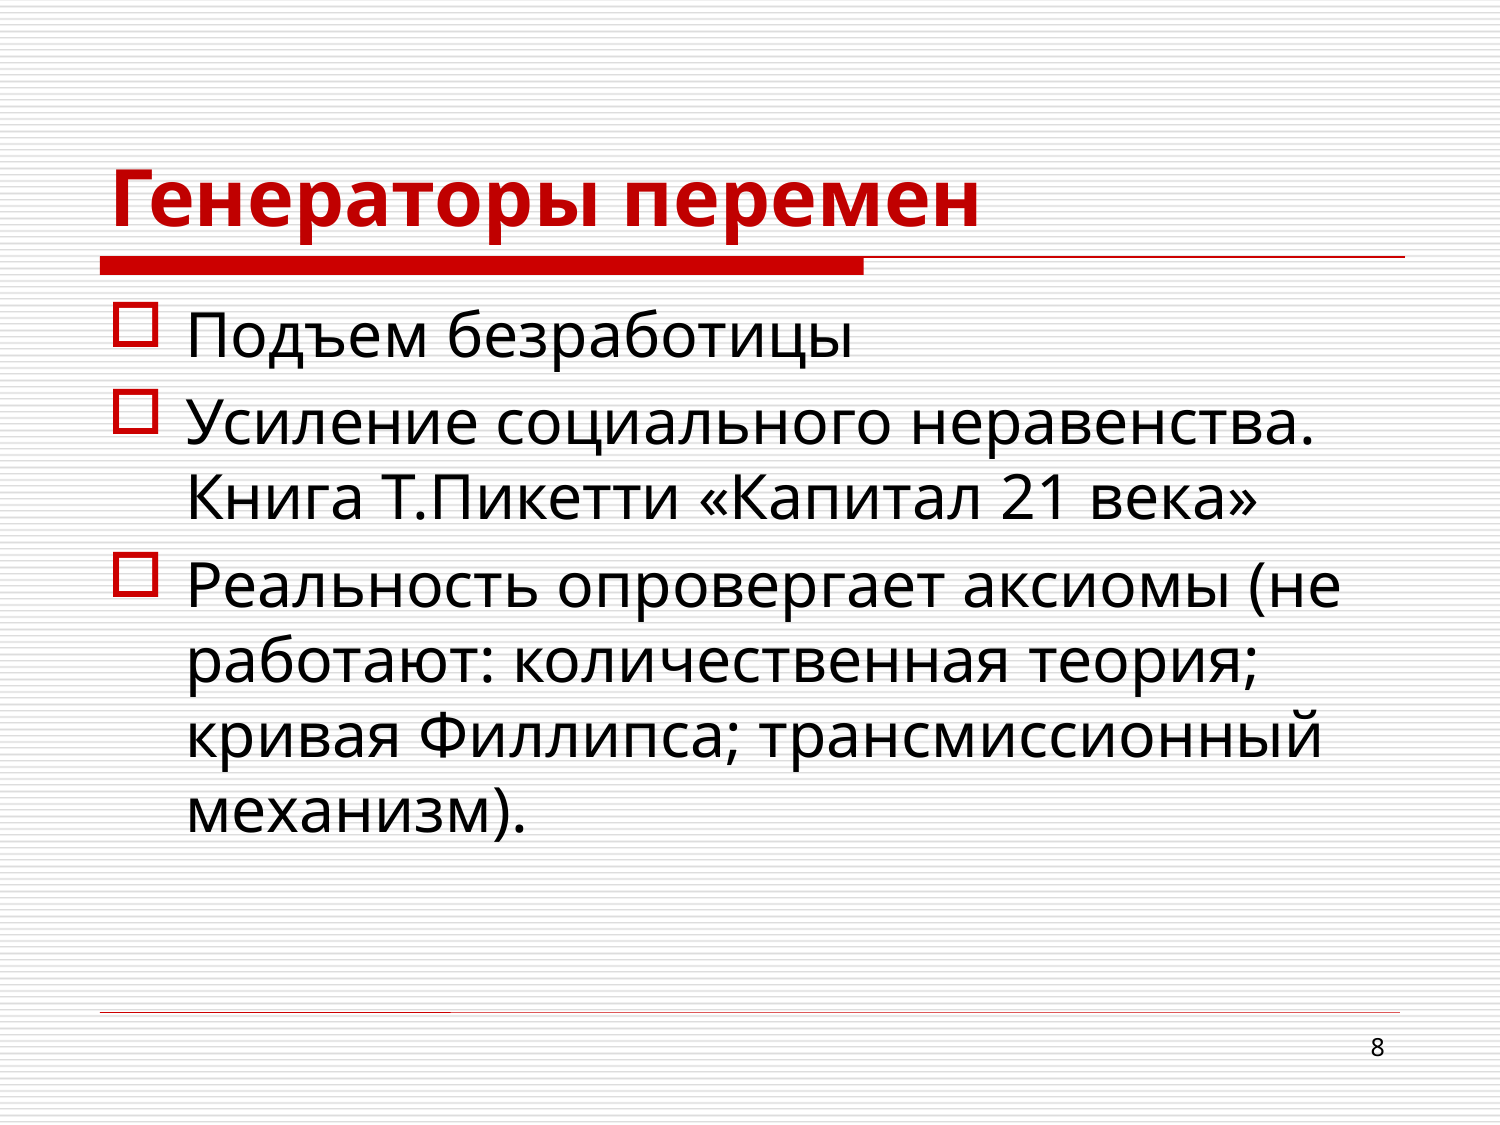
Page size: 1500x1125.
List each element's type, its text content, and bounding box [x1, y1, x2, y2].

title Генераторы перемен [94, 50, 1407, 250]
list Подъем безработицы Усиление социального неравенства. Книга Т.Пикетти «Капитал 21 века» Реальность опровергает аксиомы (не работают: количественная теория; кривая Филлипса; трансмиссионный механизм). [92, 287, 1406, 988]
picture [0, 0, 1500, 1125]
slide_number 8 [1074, 1024, 1401, 1103]
